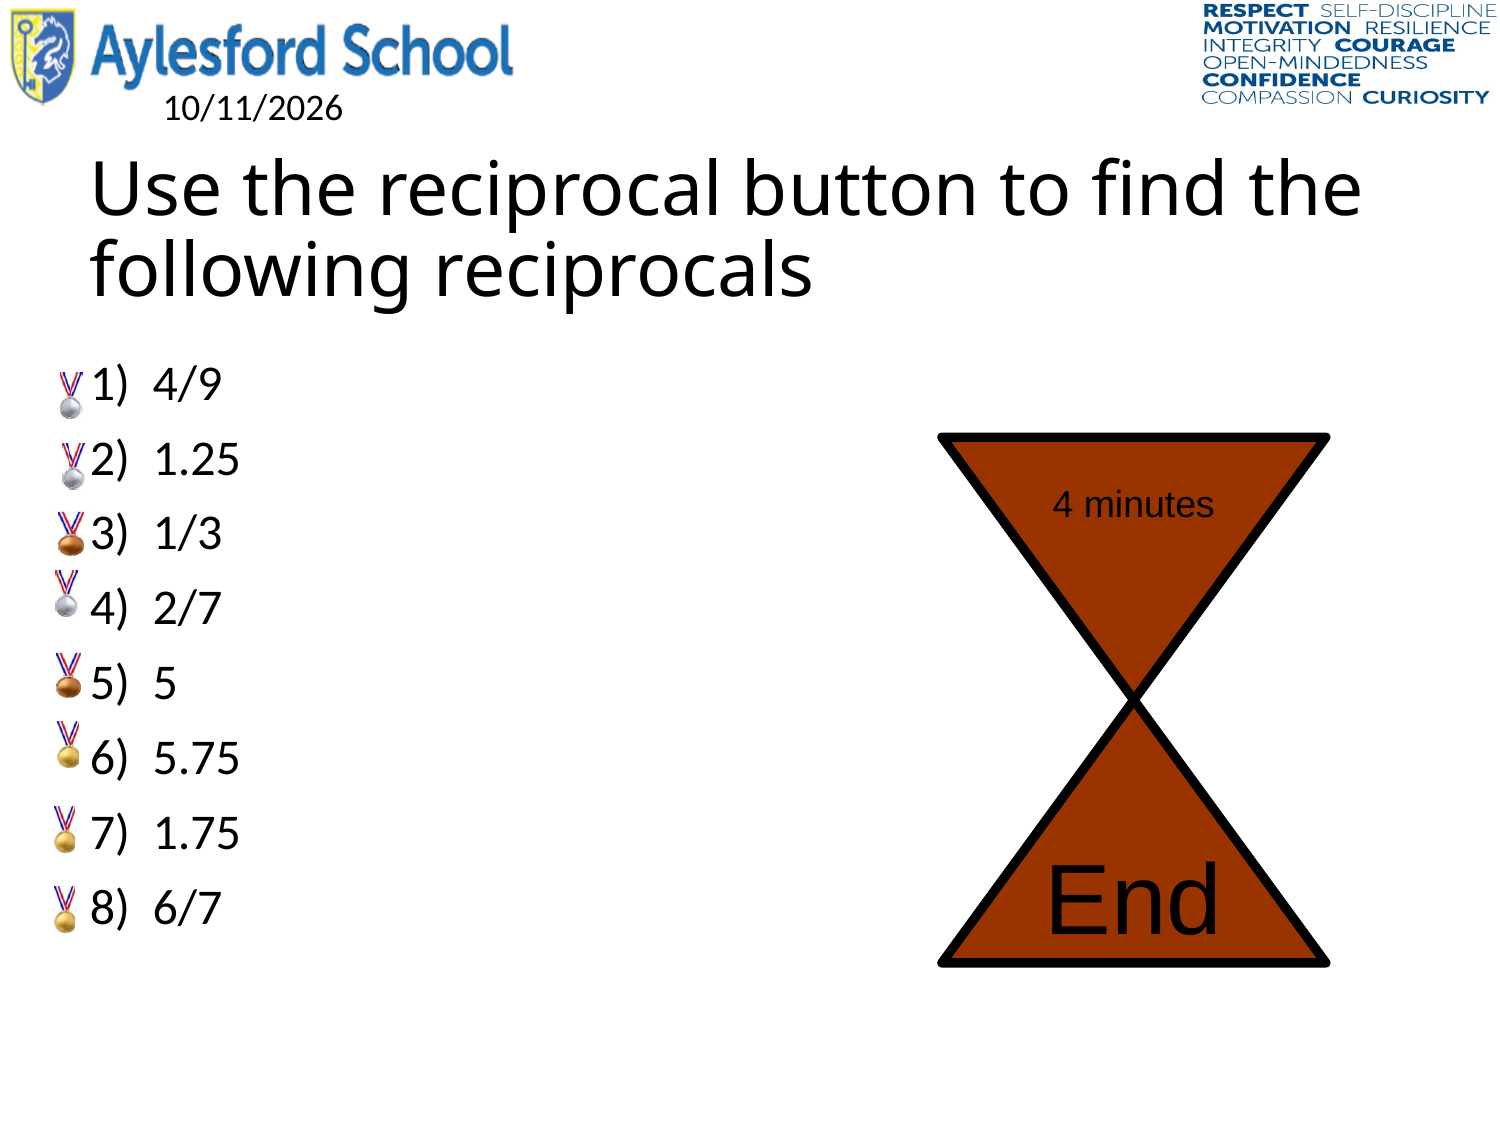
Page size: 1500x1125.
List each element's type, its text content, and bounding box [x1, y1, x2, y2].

text_box [941, 437, 1326, 827]
text_box [941, 842, 1326, 963]
picture [185, 98, 196, 106]
text_box 1) 4/9 2) 1.25 3) 1/3 4) 2/7 5) 5 6) 5.75 7) 1.75 8) 6/7 [74, 349, 1425, 1093]
picture [55, 570, 78, 617]
picture [57, 721, 79, 768]
picture [59, 372, 83, 420]
picture [54, 886, 75, 933]
picture [1202, 0, 1500, 106]
text_box 4 minutes [1037, 472, 1230, 533]
picture [290, 98, 301, 106]
picture [56, 651, 81, 698]
picture [54, 806, 75, 854]
picture [62, 443, 85, 490]
picture [58, 510, 84, 556]
title Use the reciprocal button to find the following reciprocals [75, 132, 1463, 320]
picture [0, 0, 520, 106]
text_box End [1030, 827, 1238, 962]
